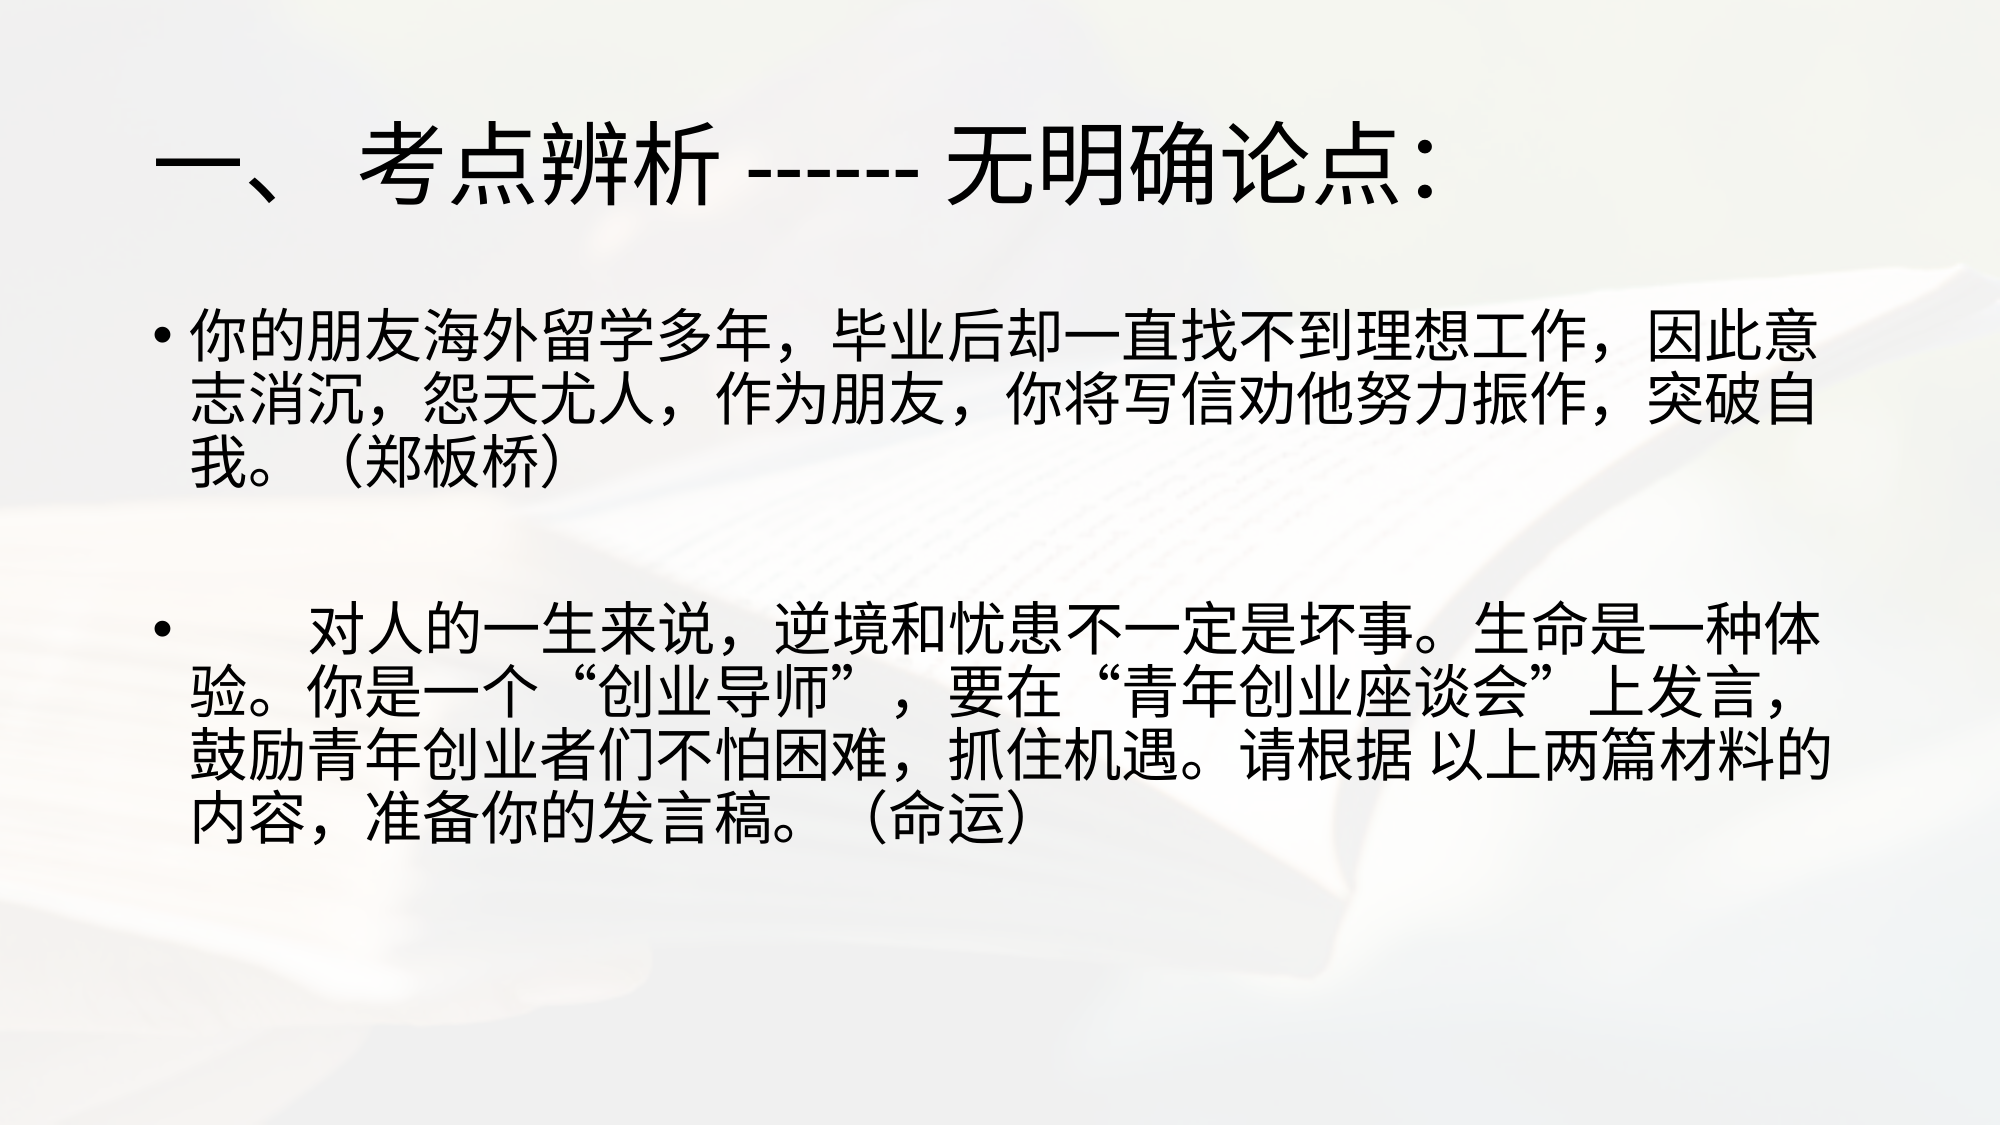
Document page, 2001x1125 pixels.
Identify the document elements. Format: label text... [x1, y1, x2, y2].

title 一、 考点辨析------无明确论点： [137, 59, 1863, 278]
list 你的朋友海外留学多年，毕业后却一直找不到理想工作，因此意志消沉，怨天尤人，作为朋友，你将写信劝他努力振作，突破自我。（郑板桥） 对人的一生来说，逆境和忧患不一定是坏事。生命是一种体验。你是一个“创业导师”，要在“青年创业座谈会”上发言，鼓励青年创业者们不怕困难，抓住机遇。请根据 以上两篇材料的内容，准备你的发言稿。（命运） [137, 299, 1863, 1014]
